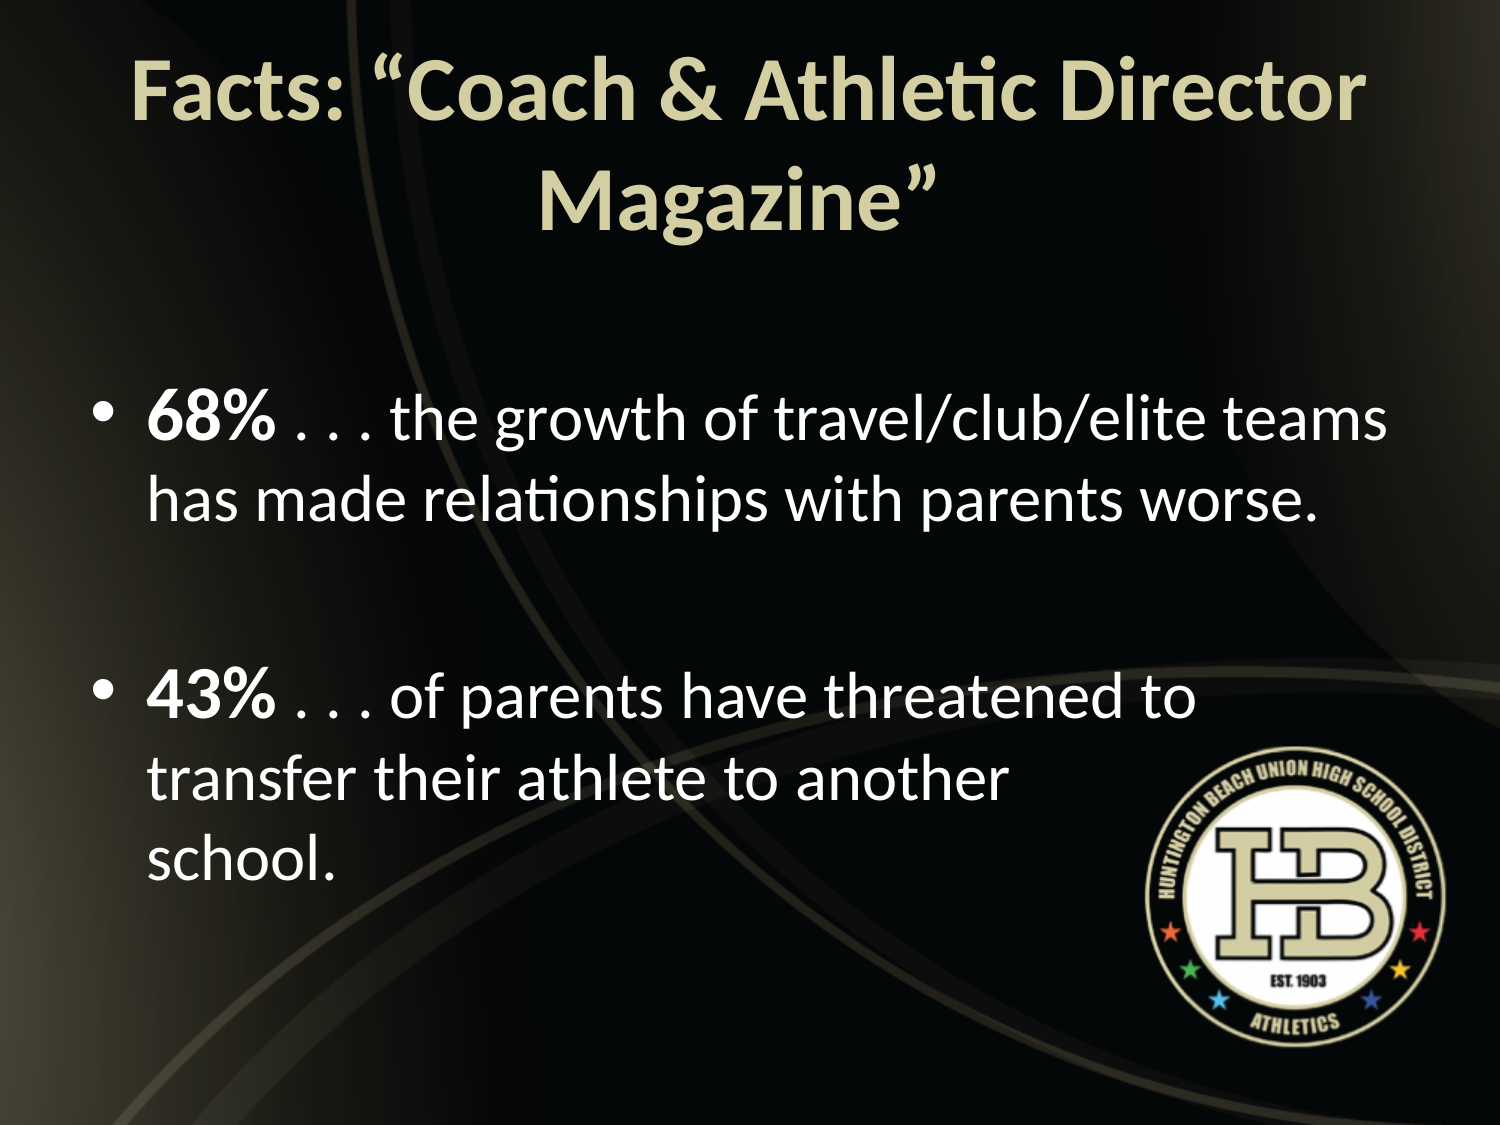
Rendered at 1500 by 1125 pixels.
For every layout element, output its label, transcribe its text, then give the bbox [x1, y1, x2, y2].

title Facts: “Coach & Athletic Director Magazine” [75, 45, 1425, 233]
list 68% . . . the growth of travel/club/elite teams has made relationships with parents worse. 43% . . . of parents have threatened to transfer their athlete to another school. [75, 262, 1425, 1005]
picture [0, 0, 1500, 1125]
